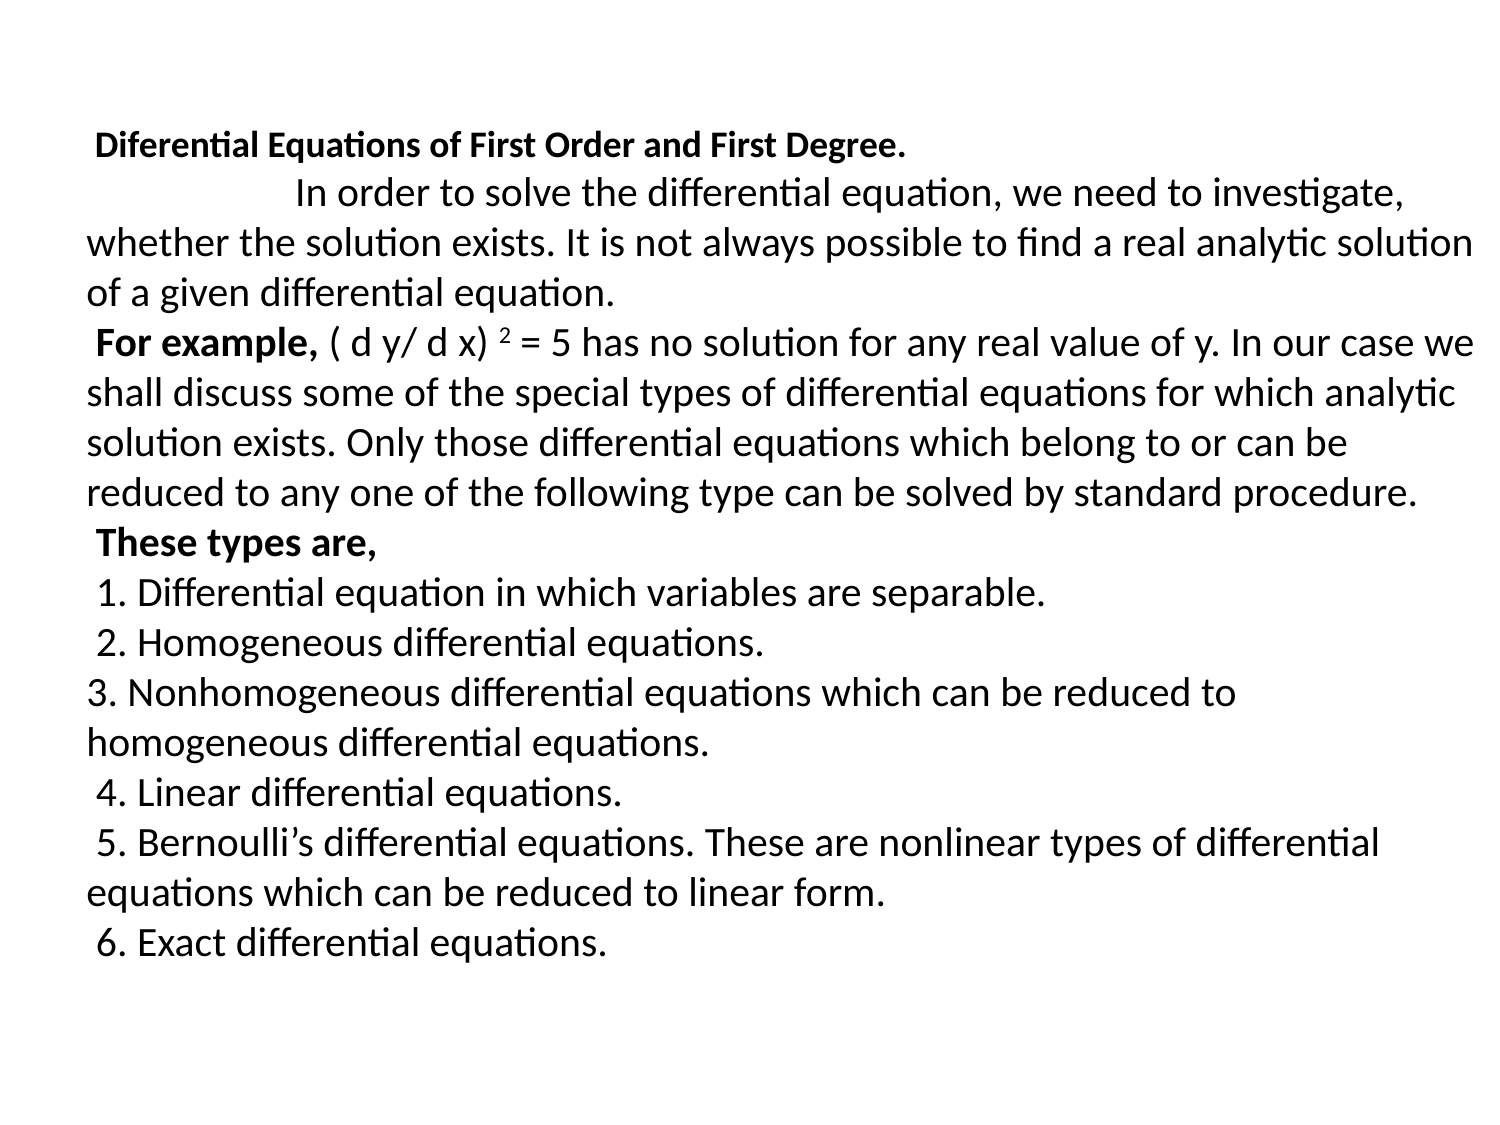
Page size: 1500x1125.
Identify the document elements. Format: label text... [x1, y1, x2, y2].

text_box Diferential Equations of First Order and First Degree. In order to solve the differential equation, we need to investigate, whether the solution exists. It is not always possible to find a real analytic solution of a given differential equation. For example, ( d y/ d x) 2 = 5 has no solution for any real value of y. In our case we shall discuss some of the special types of differential equations for which analytic solution exists. Only those differential equations which belong to or can be reduced to any one of the following type can be solved by standard procedure. These types are, 1. Differential equation in which variables are separable. 2. Homogeneous differential equations. 3. Nonhomogeneous differential equations which can be reduced to homogeneous differential equations. 4. Linear differential equations. 5. Bernoulli’s differential equations. These are nonlinear types of differential equations which can be reduced to linear form. 6. Exact differential equations. [71, 112, 1497, 973]
